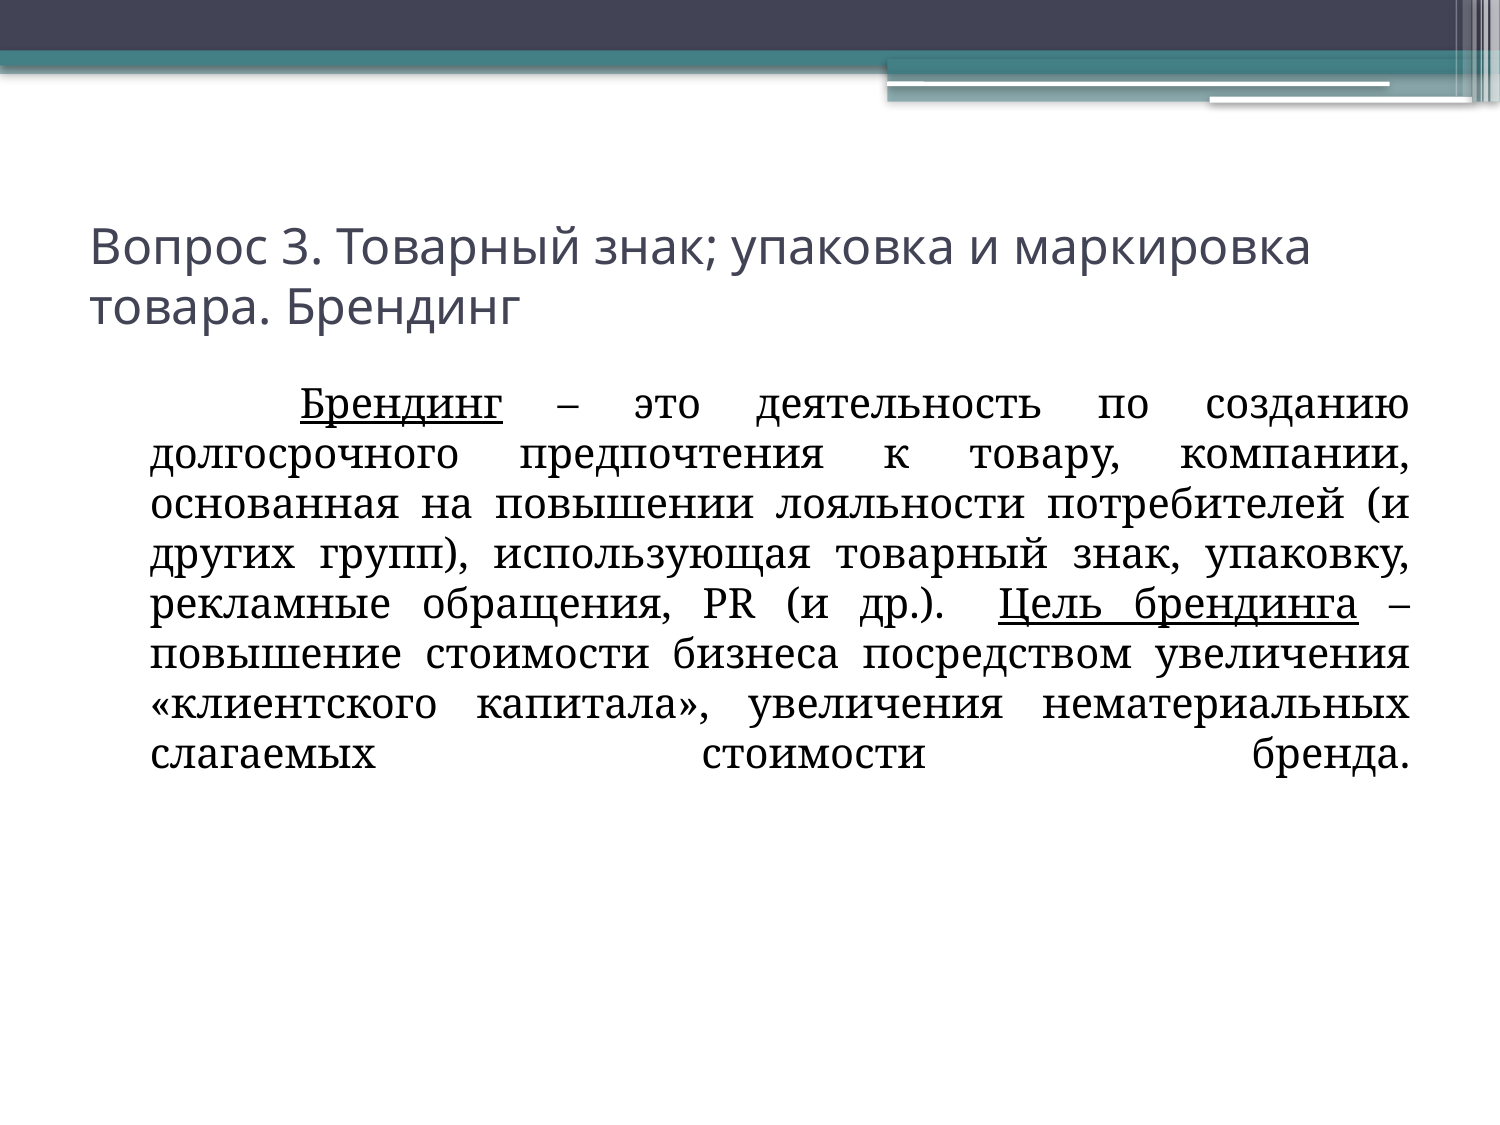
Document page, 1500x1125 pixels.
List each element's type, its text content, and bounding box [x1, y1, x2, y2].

title Вопрос 3. Товарный знак; упаковка и маркировка товара. Брендинг [75, 187, 1425, 363]
list Брендинг – это деятельность по созданию долгосрочного предпочтения к товару, компании, основанная на повышении лояльности потребителей (и других групп), использующая товарный знак, упаковку, рекламные обращения, PR (и др.). Цель брендинга – повышение стоимости бизнеса посредством увеличения «клиентского капитала», увеличения нематериальных слагаемых стоимости бренда. [75, 368, 1425, 1079]
